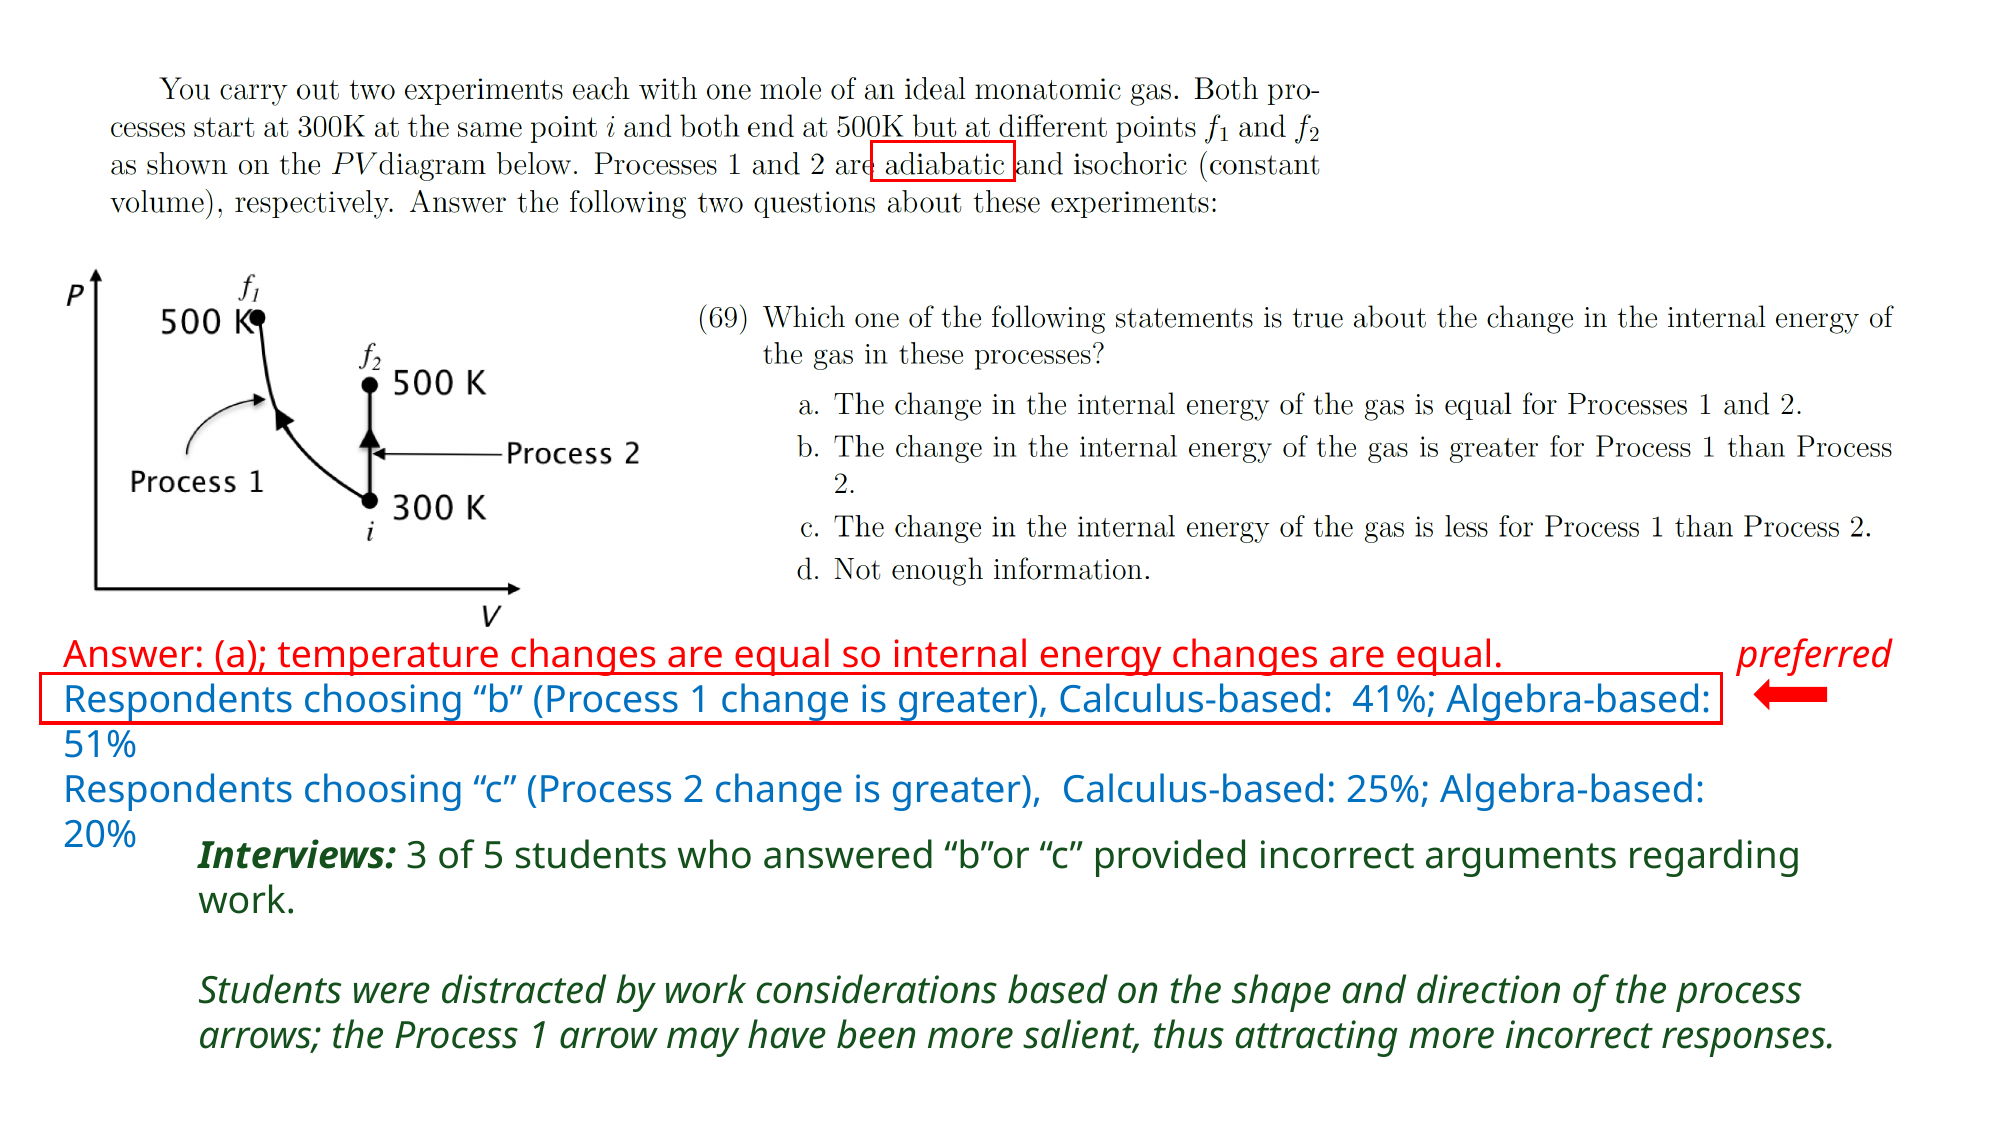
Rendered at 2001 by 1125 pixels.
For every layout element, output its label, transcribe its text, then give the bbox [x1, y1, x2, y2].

picture [678, 279, 1940, 600]
text_box Answer: (a); temperature changes are equal so internal energy changes are equal. Respondents choosing “b” (Process 1 change is greater), Calculus-based: 41%; Algebra-based: 51% Respondents choosing “c” (Process 2 change is greater), Calculus-based: 25%; Algebra-based: 20% [48, 623, 1722, 672]
text_box preferred [1722, 623, 1907, 683]
picture [31, 41, 1382, 653]
text_box [1753, 678, 1828, 711]
text_box [39, 672, 1723, 725]
text_box Interviews: 3 of 5 students who answered “b”or “c” provided incorrect arguments regarding work. Students were distracted by work considerations based on the shape and direction of the process arrows; the Process 1 arrow may have been more salient, thus attracting more incorrect responses. [183, 824, 1858, 1064]
text_box Answer: (a); temperature changes are equal so internal energy changes are equal. Respondents choosing “b” (Process 1 change is greater), Calculus-based: 41%; Algebra-based: 51% Respondents choosing “c” (Process 2 change is greater), Calculus-based: 25%; Algebra-based: 20% [48, 683, 1804, 863]
